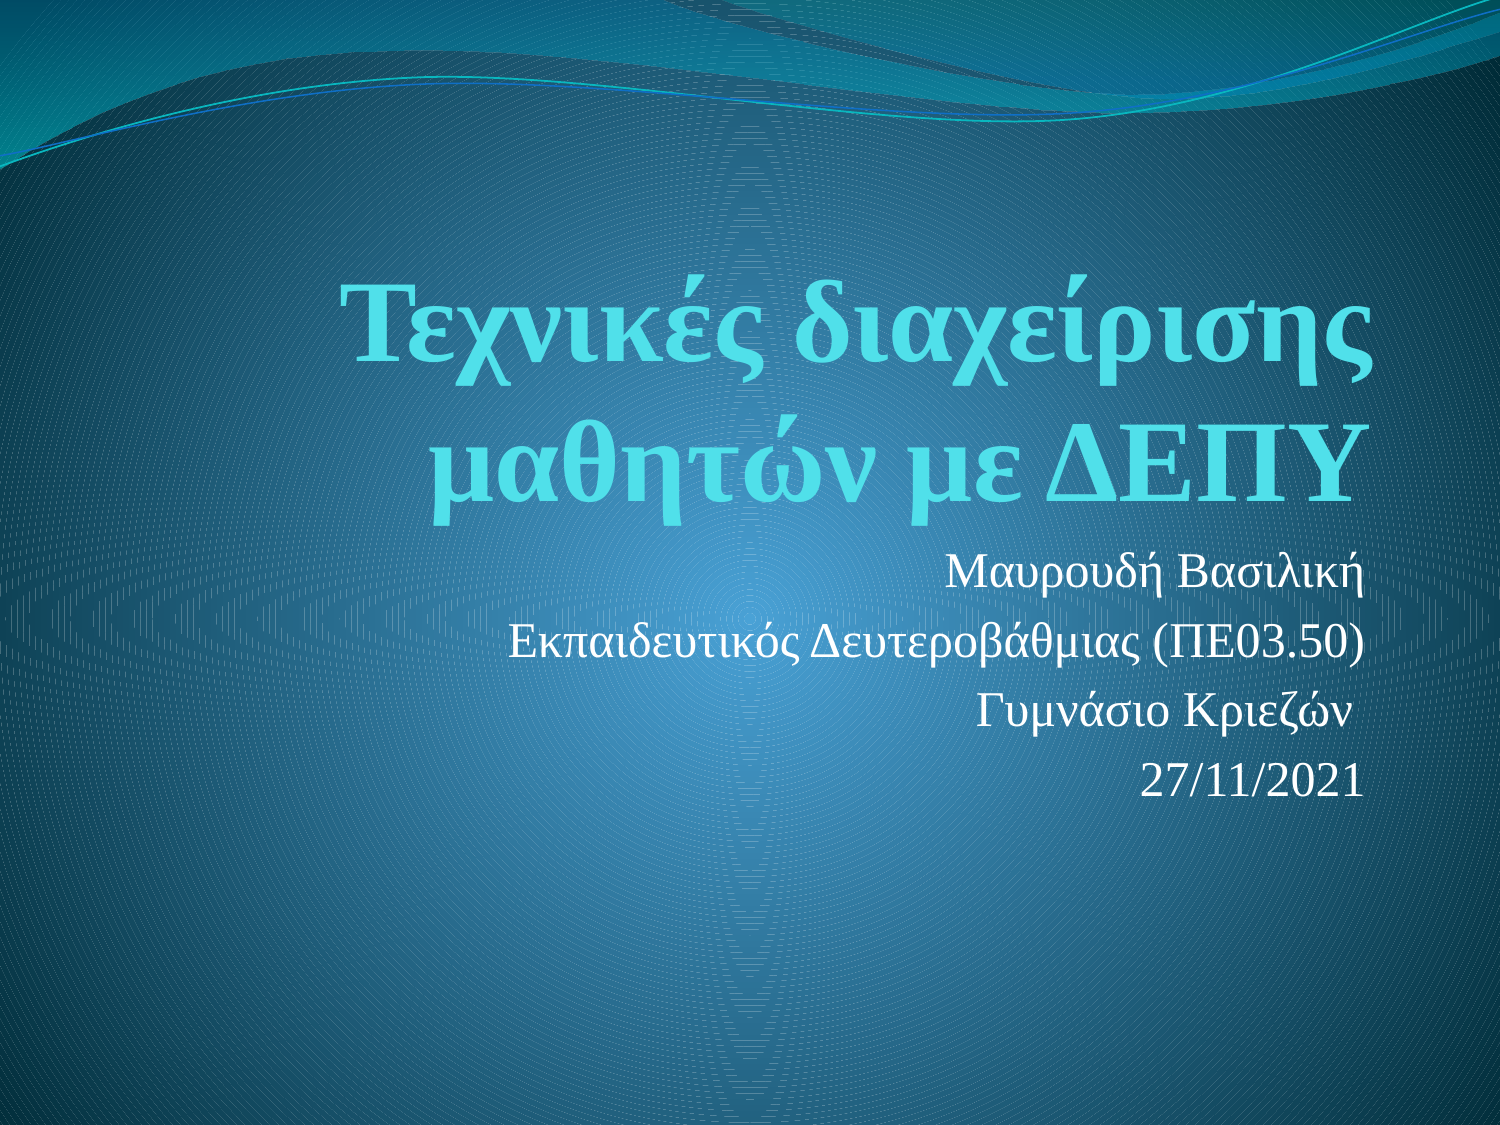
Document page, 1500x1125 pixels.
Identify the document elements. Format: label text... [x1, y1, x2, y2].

subtitle Μαυρουδή Βασιλική Εκπαιδευτικός Δευτεροβάθμιας (ΠΕ03.50) Γυμνάσιο Κριεζών 27/11/2021 [87, 529, 1376, 818]
title Τεχνικές διαχείρισης μαθητών με ΔΕΠΥ [87, 224, 1376, 525]
